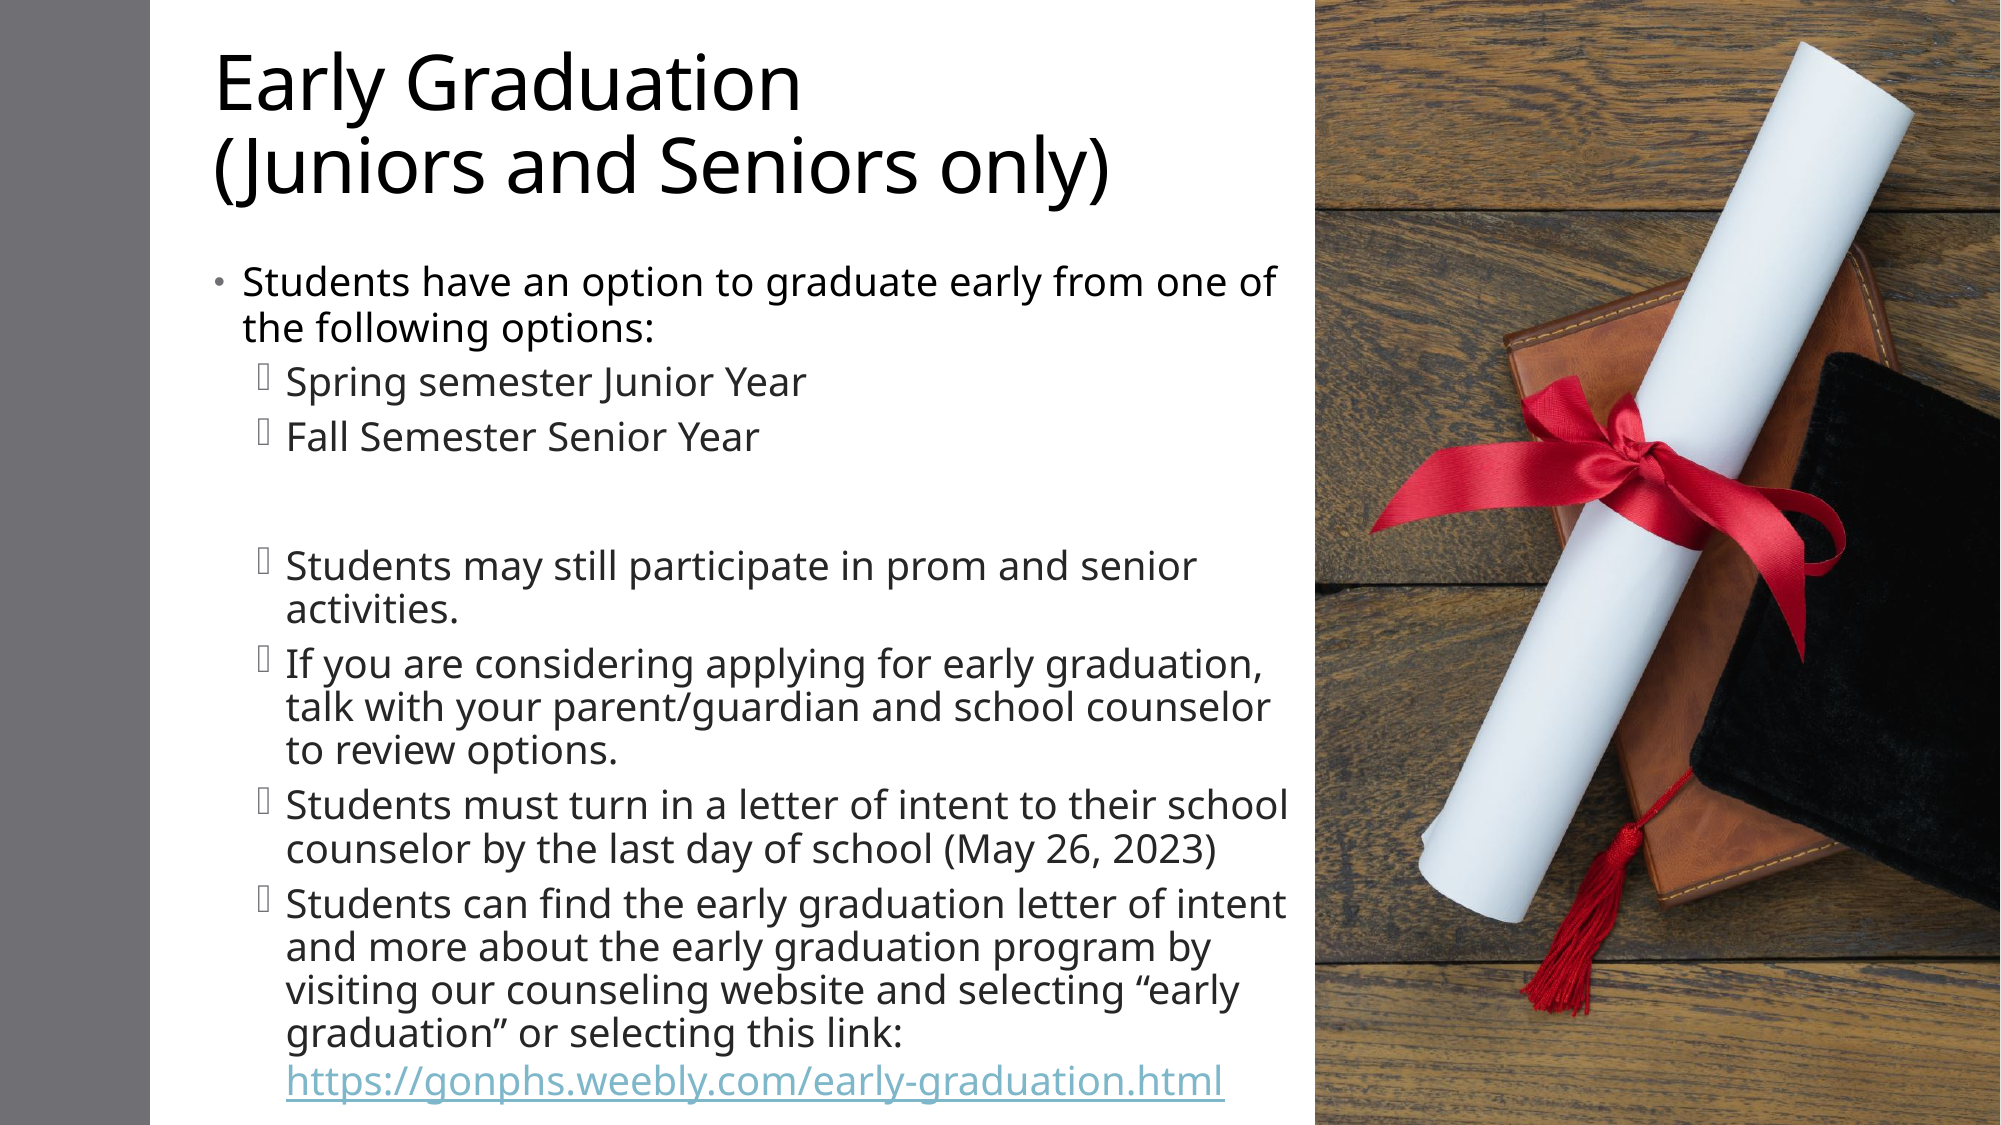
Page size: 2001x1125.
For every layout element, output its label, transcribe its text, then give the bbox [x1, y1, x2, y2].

text_box [0, 0, 151, 1125]
title Early Graduation (Juniors and Seniors only) [198, 0, 1183, 218]
list Students have an option to graduate early from one of the following options: Spring semester Junior Year Fall Semester Senior Year Students may still participate in prom and senior activities. If you are considering applying for early graduation, talk with your parent/guardian and school counselor to review options. Students must turn in a letter of intent to their school counselor by the last day of school (May 26, 2023) Students can find the early graduation letter of intent and more about the early graduation program by visiting our counseling website and selecting “early graduation” or selecting this link: https://gonphs.weebly.com/early-graduation.html [198, 252, 1308, 1125]
picture [1314, 0, 2000, 1125]
